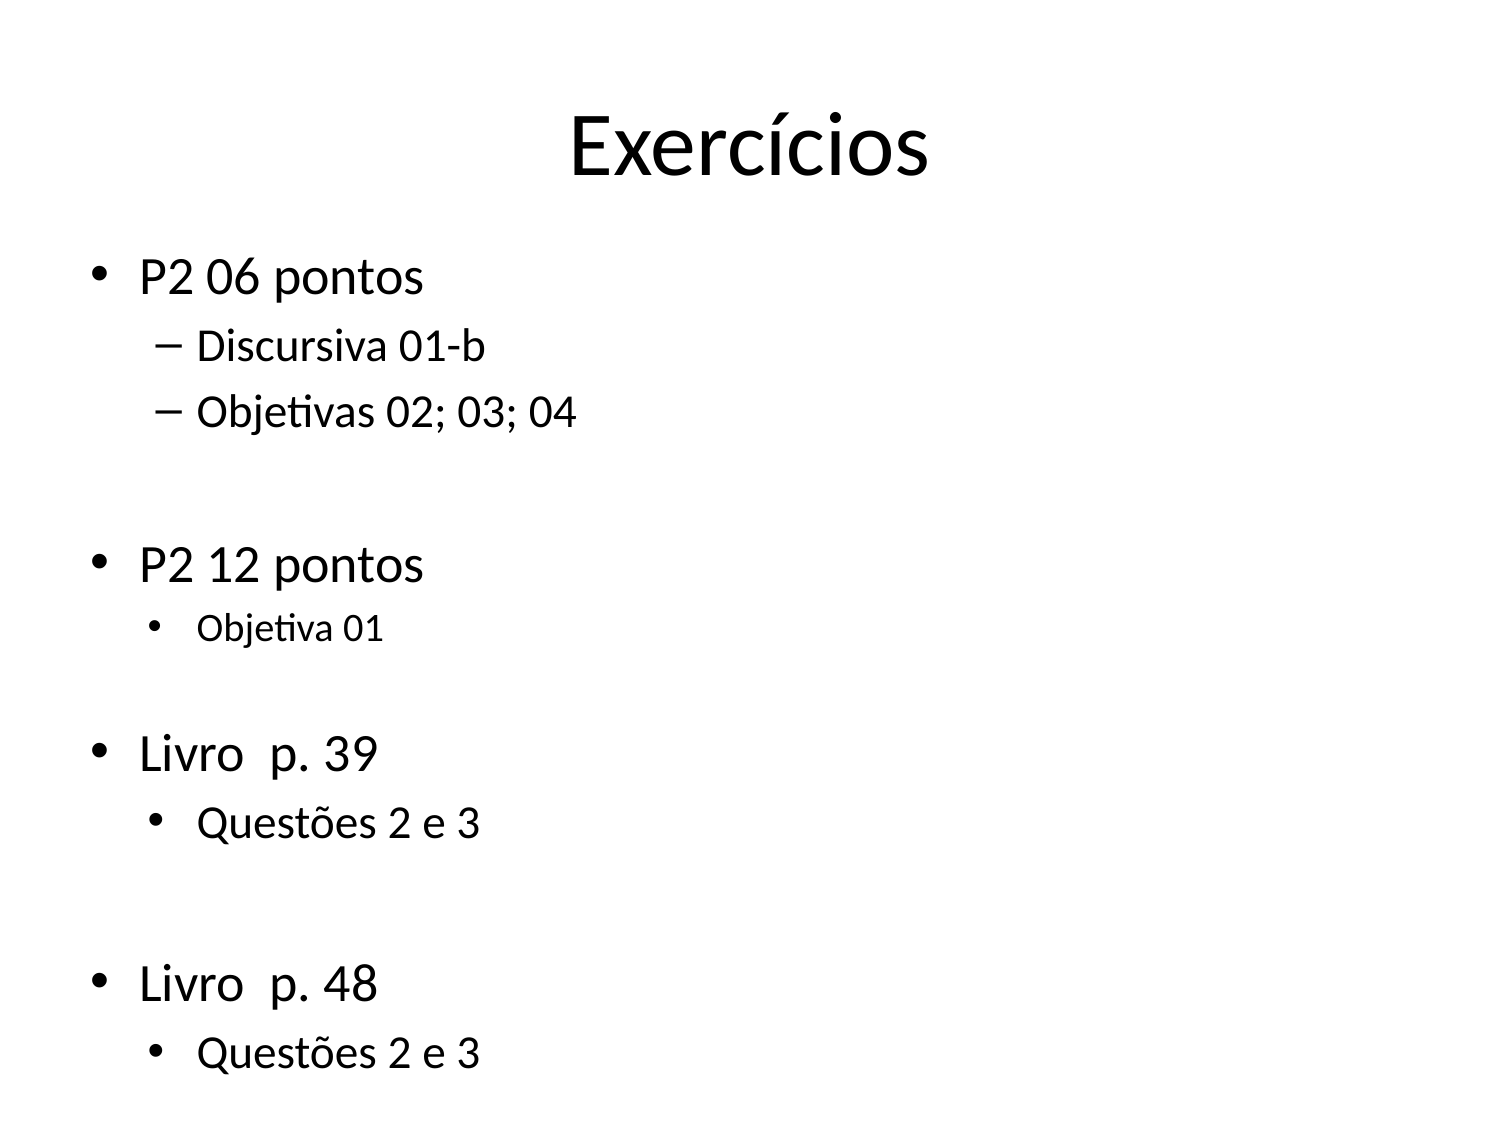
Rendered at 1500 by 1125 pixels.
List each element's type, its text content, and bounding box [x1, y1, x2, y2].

list P2 06 pontos Discursiva 01-b Objetivas 02; 03; 04 P2 12 pontos Objetiva 01 Livro p. 39 Questões 2 e 3 Livro p. 48 Questões 2 e 3 [75, 232, 1425, 1096]
title Exercícios [75, 45, 1425, 232]
